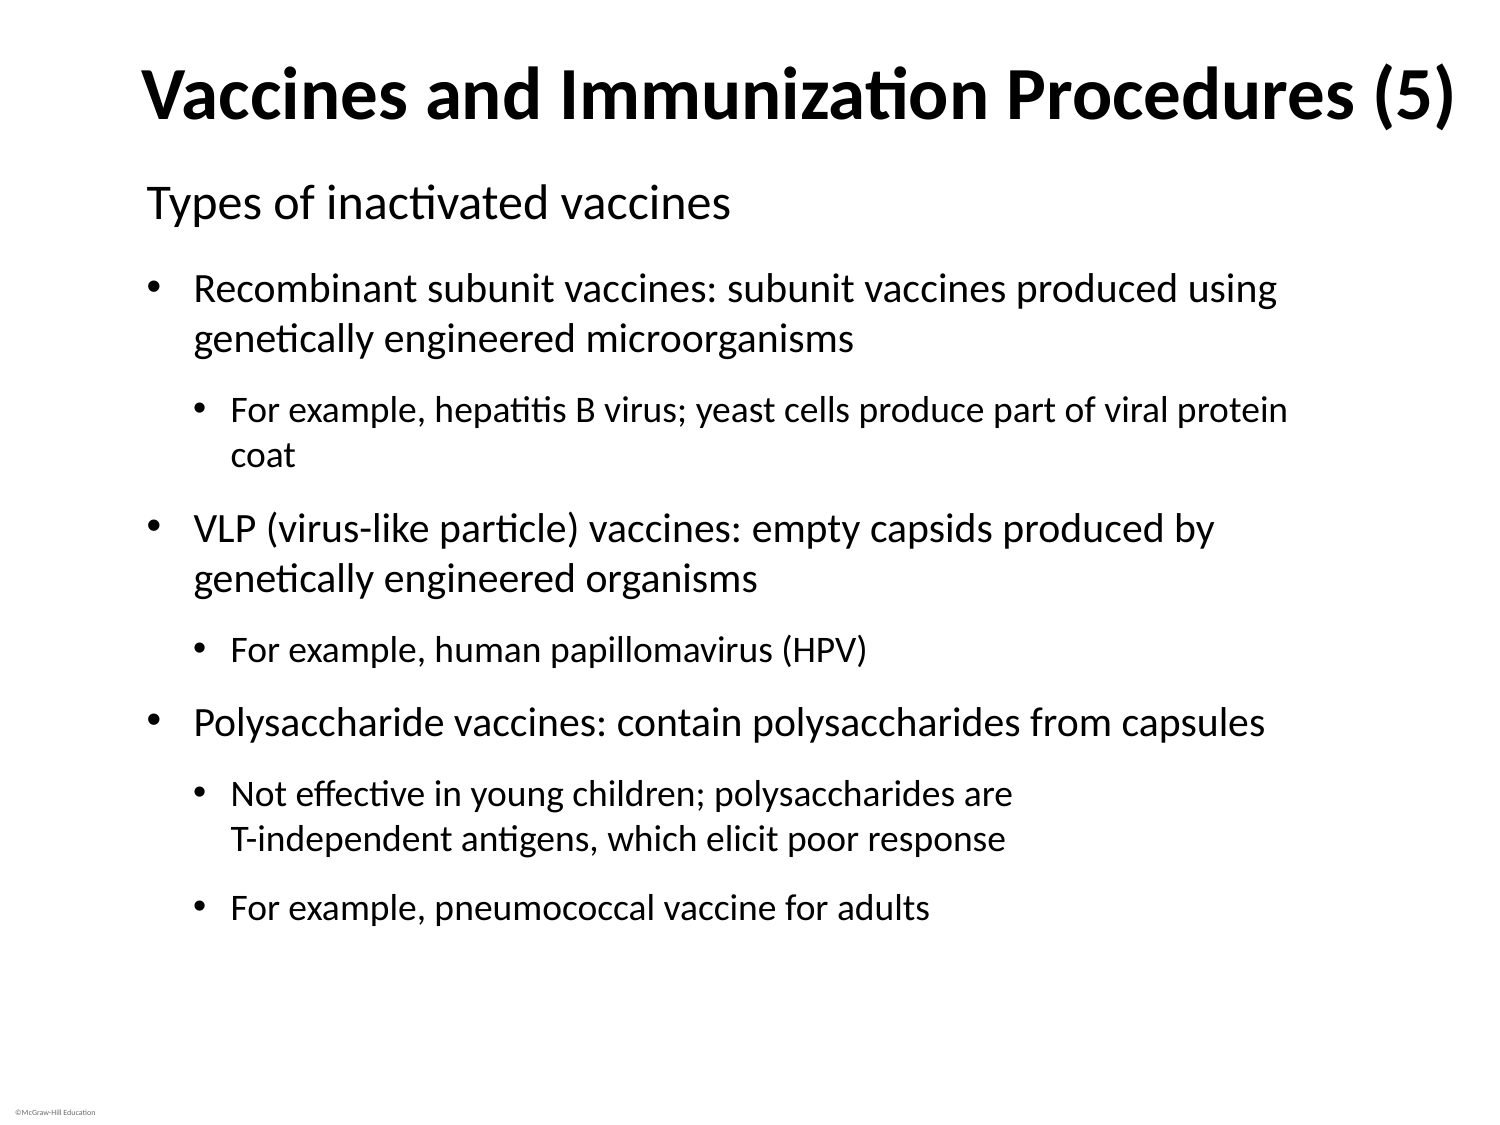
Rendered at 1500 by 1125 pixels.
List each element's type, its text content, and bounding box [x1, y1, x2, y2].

list Types of inactivated vaccines Recombinant subunit vaccines: subunit vaccines produced using genetically engineered microorganisms For example, hepatitis B virus; yeast cells produce part of viral protein coat VLP (virus-like particle) vaccines: empty capsids produced by genetically engineered organisms For example, human papillomavirus (HPV) Polysaccharide vaccines: contain polysaccharides from capsules Not effective in young children; polysaccharides are T-independent antigens, which elicit poor response For example, pneumococcal vaccine for adults [131, 162, 1370, 973]
title Vaccines and Immunization Procedures (5) [121, 37, 1479, 138]
